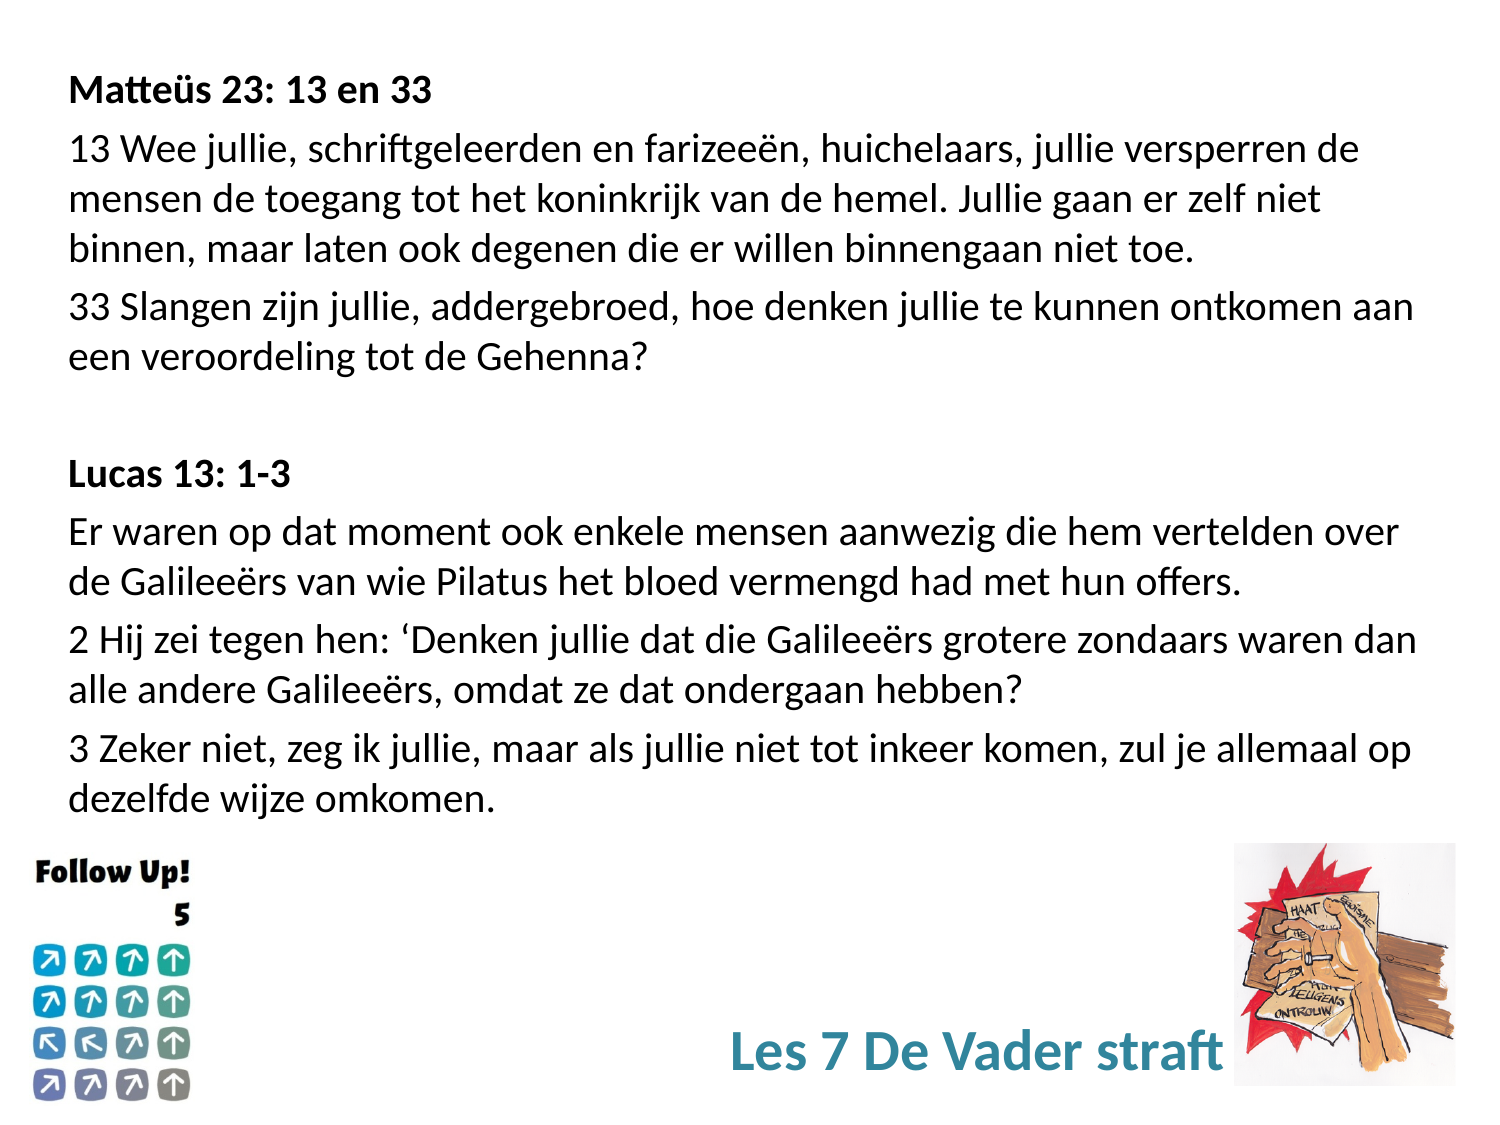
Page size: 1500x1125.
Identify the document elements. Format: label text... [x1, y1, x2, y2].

text_box Les 7 De Vader straft [702, 999, 1253, 1095]
picture [29, 851, 196, 1106]
subtitle Matteüs 23: 13 en 33 13 Wee jullie, schriftgeleerden en farizeeën, huichelaars, jullie versperren de mensen de toegang tot het koninkrijk van de hemel. Jullie gaan er zelf niet binnen, maar laten ook degenen die er willen binnengaan niet toe. 33 Slangen zijn jullie, addergebroed, hoe denken jullie te kunnen ontkomen aan een veroordeling tot de Gehenna? Lucas 13: 1-3 Er waren op dat moment ook enkele mensen aanwezig die hem vertelden over de Galileeërs van wie Pilatus het bloed vermengd had met hun offers. 2 Hij zei tegen hen: ‘Denken jullie dat die Galileeërs grotere zondaars waren dan alle andere Galileeërs, omdat ze dat ondergaan hebben? 3 Zeker niet, zeg ik jullie, maar als jullie niet tot inkeer komen, zul je allemaal op dezelfde wijze omkomen. [52, 54, 1448, 835]
picture [1234, 842, 1456, 1086]
